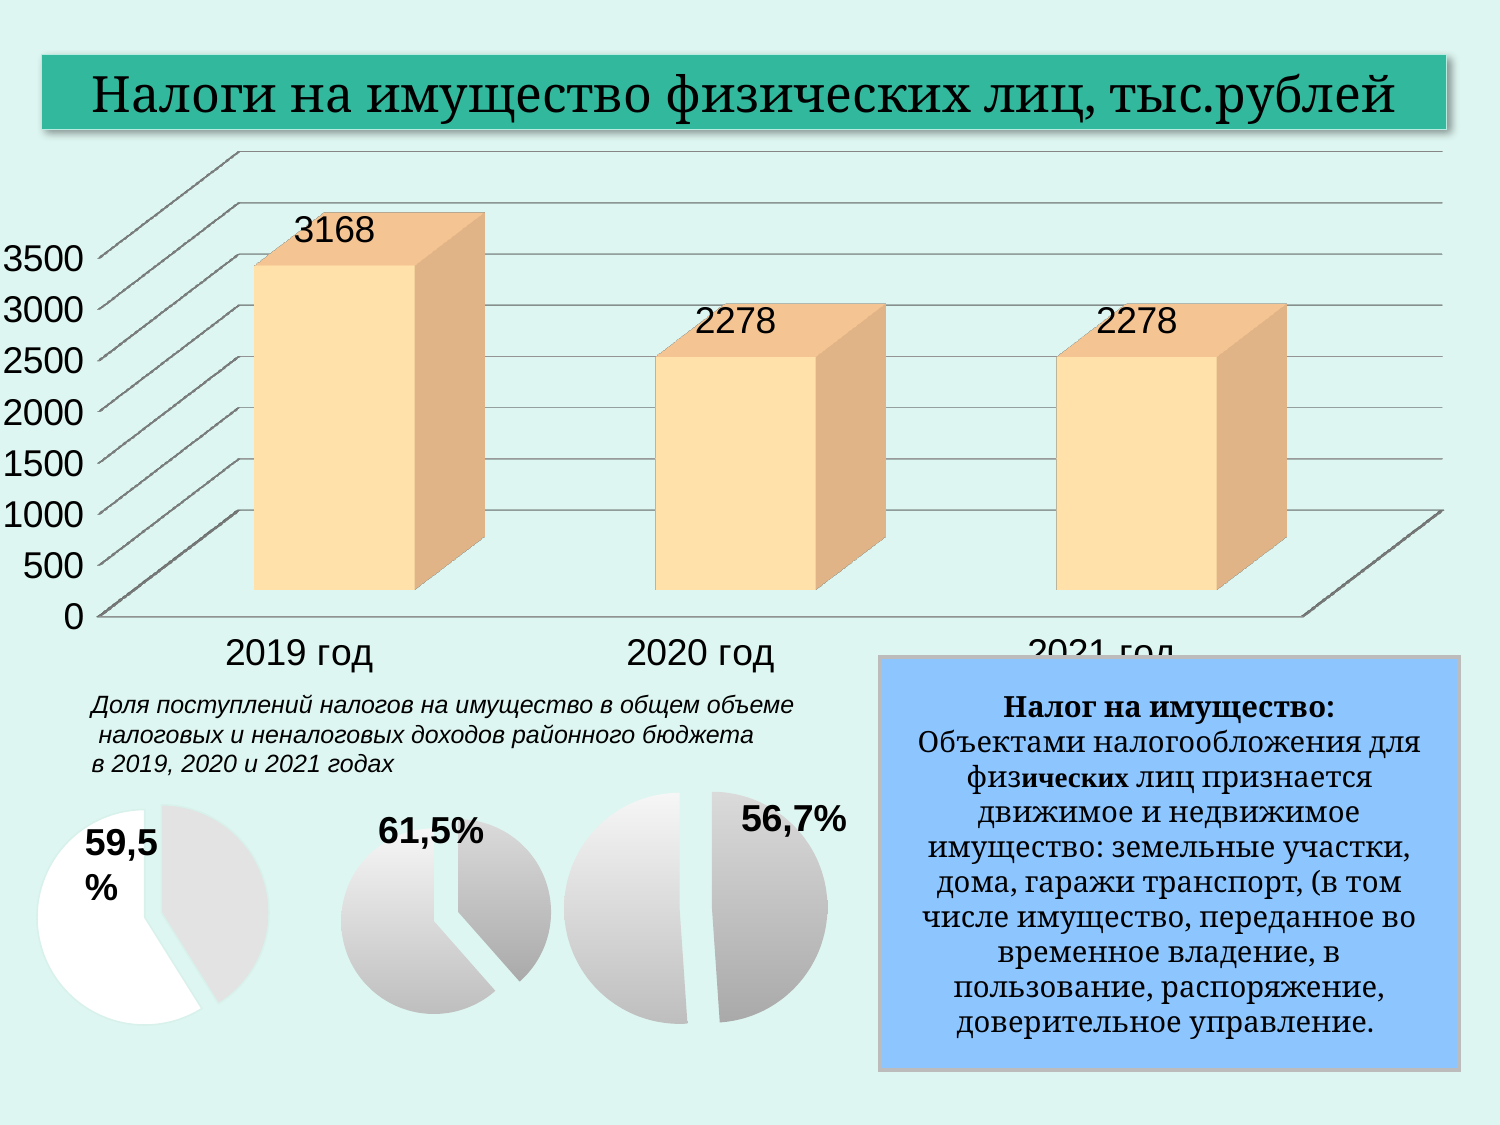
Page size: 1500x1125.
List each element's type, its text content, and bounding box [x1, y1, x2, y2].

text_box Налоги на имущество физических лиц, тыс.рублей [41, 54, 1447, 130]
chart [0, 140, 1486, 685]
chart [0, 762, 881, 1063]
text_box Доля поступлений налогов на имущество в общем объеме налоговых и неналоговых доходов районного бюджета в 2019, 2020 и 2021 годах [76, 694, 833, 783]
text_box Налог на имущество: Объектами налогообложения для физических лиц признается движимое и недвижимое имущество: земельные участки, дома, гаражи транспорт, (в том числе имущество, переданное во временное владение, в пользование, распоряжение, доверительное управление. [879, 694, 1459, 1071]
